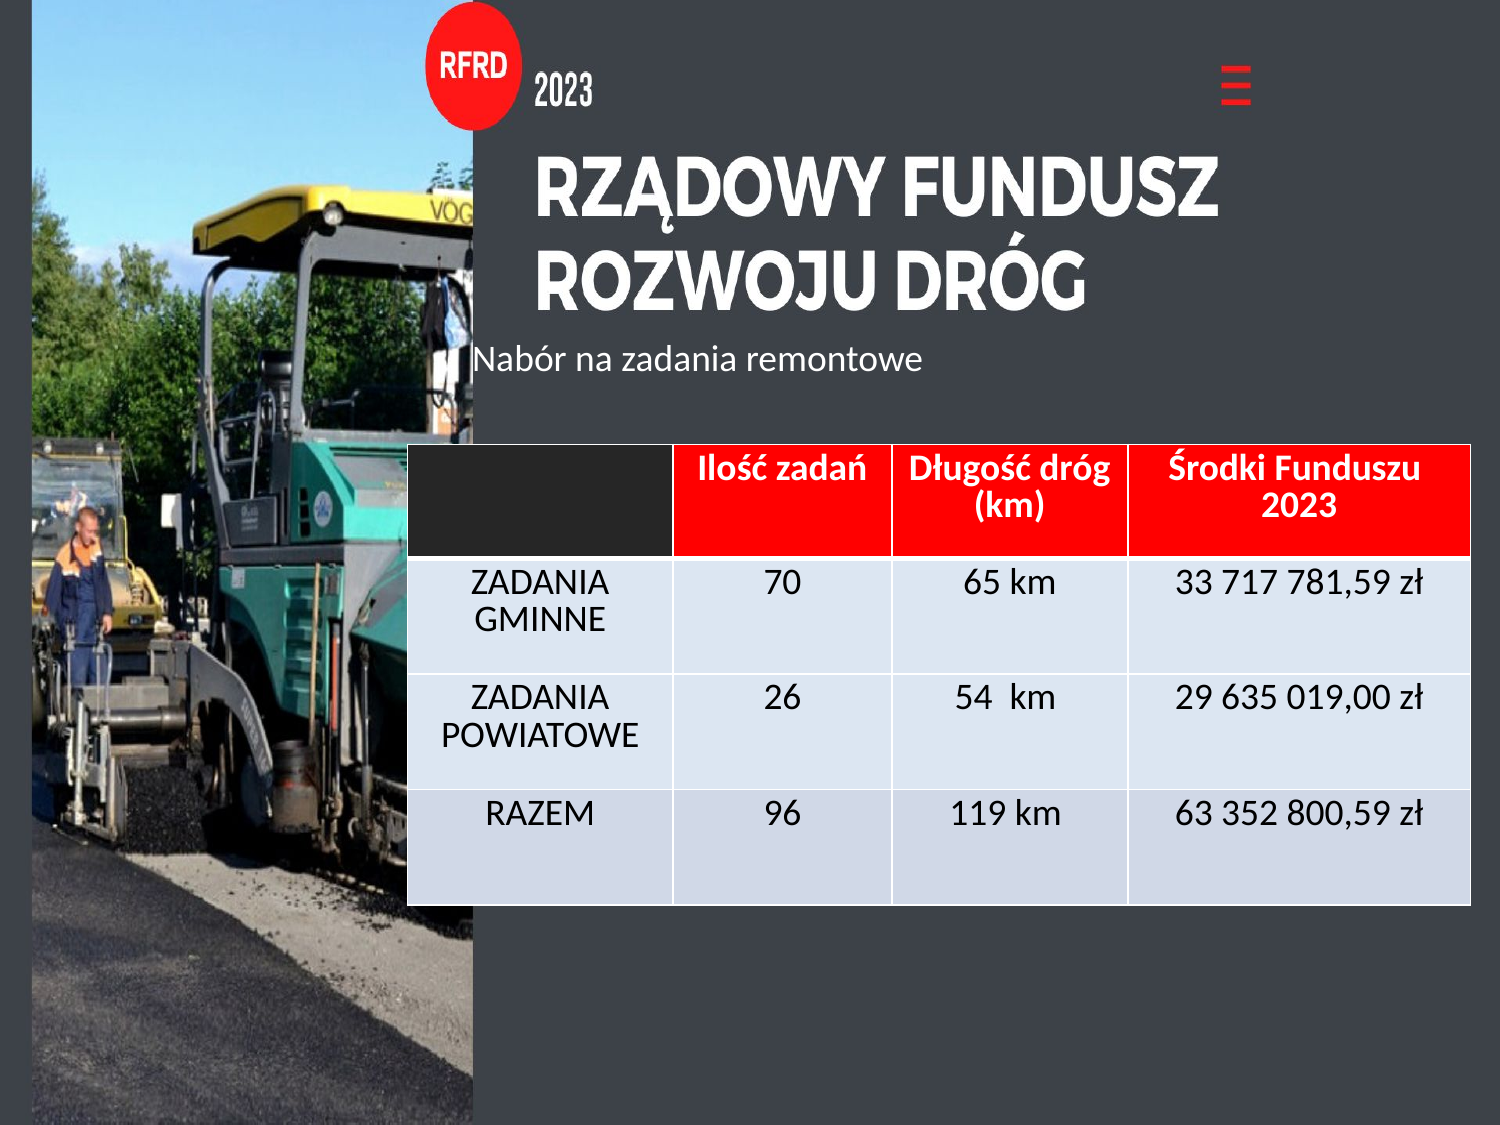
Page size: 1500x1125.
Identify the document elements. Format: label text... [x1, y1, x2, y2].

table_cell 63 352 800,59 zł [1129, 790, 1470, 904]
table_cell 65 km [893, 561, 1127, 673]
table_cell 26 [674, 675, 891, 789]
table_cell RAZEM [408, 790, 672, 904]
text_box Nabór na zadania remontowe [457, 326, 939, 386]
table_header [408, 445, 672, 556]
table_cell ZADANIA POWIATOWE [408, 675, 672, 789]
table_header Ilość zadań [674, 445, 891, 556]
table_cell 29 635 019,00 zł [1129, 675, 1470, 789]
table_cell ZADANIA GMINNE [408, 561, 672, 673]
table_cell 96 [674, 790, 891, 904]
table_cell 33 717 781,59 zł [1129, 561, 1470, 673]
table_cell 70 [674, 561, 891, 673]
table_header Środki Funduszu 2023 [1129, 445, 1470, 556]
table_header Długość dróg (km) [893, 445, 1127, 556]
table_cell 54 km [893, 675, 1127, 789]
picture [0, 0, 1500, 1125]
table_cell 119 km [893, 790, 1127, 904]
